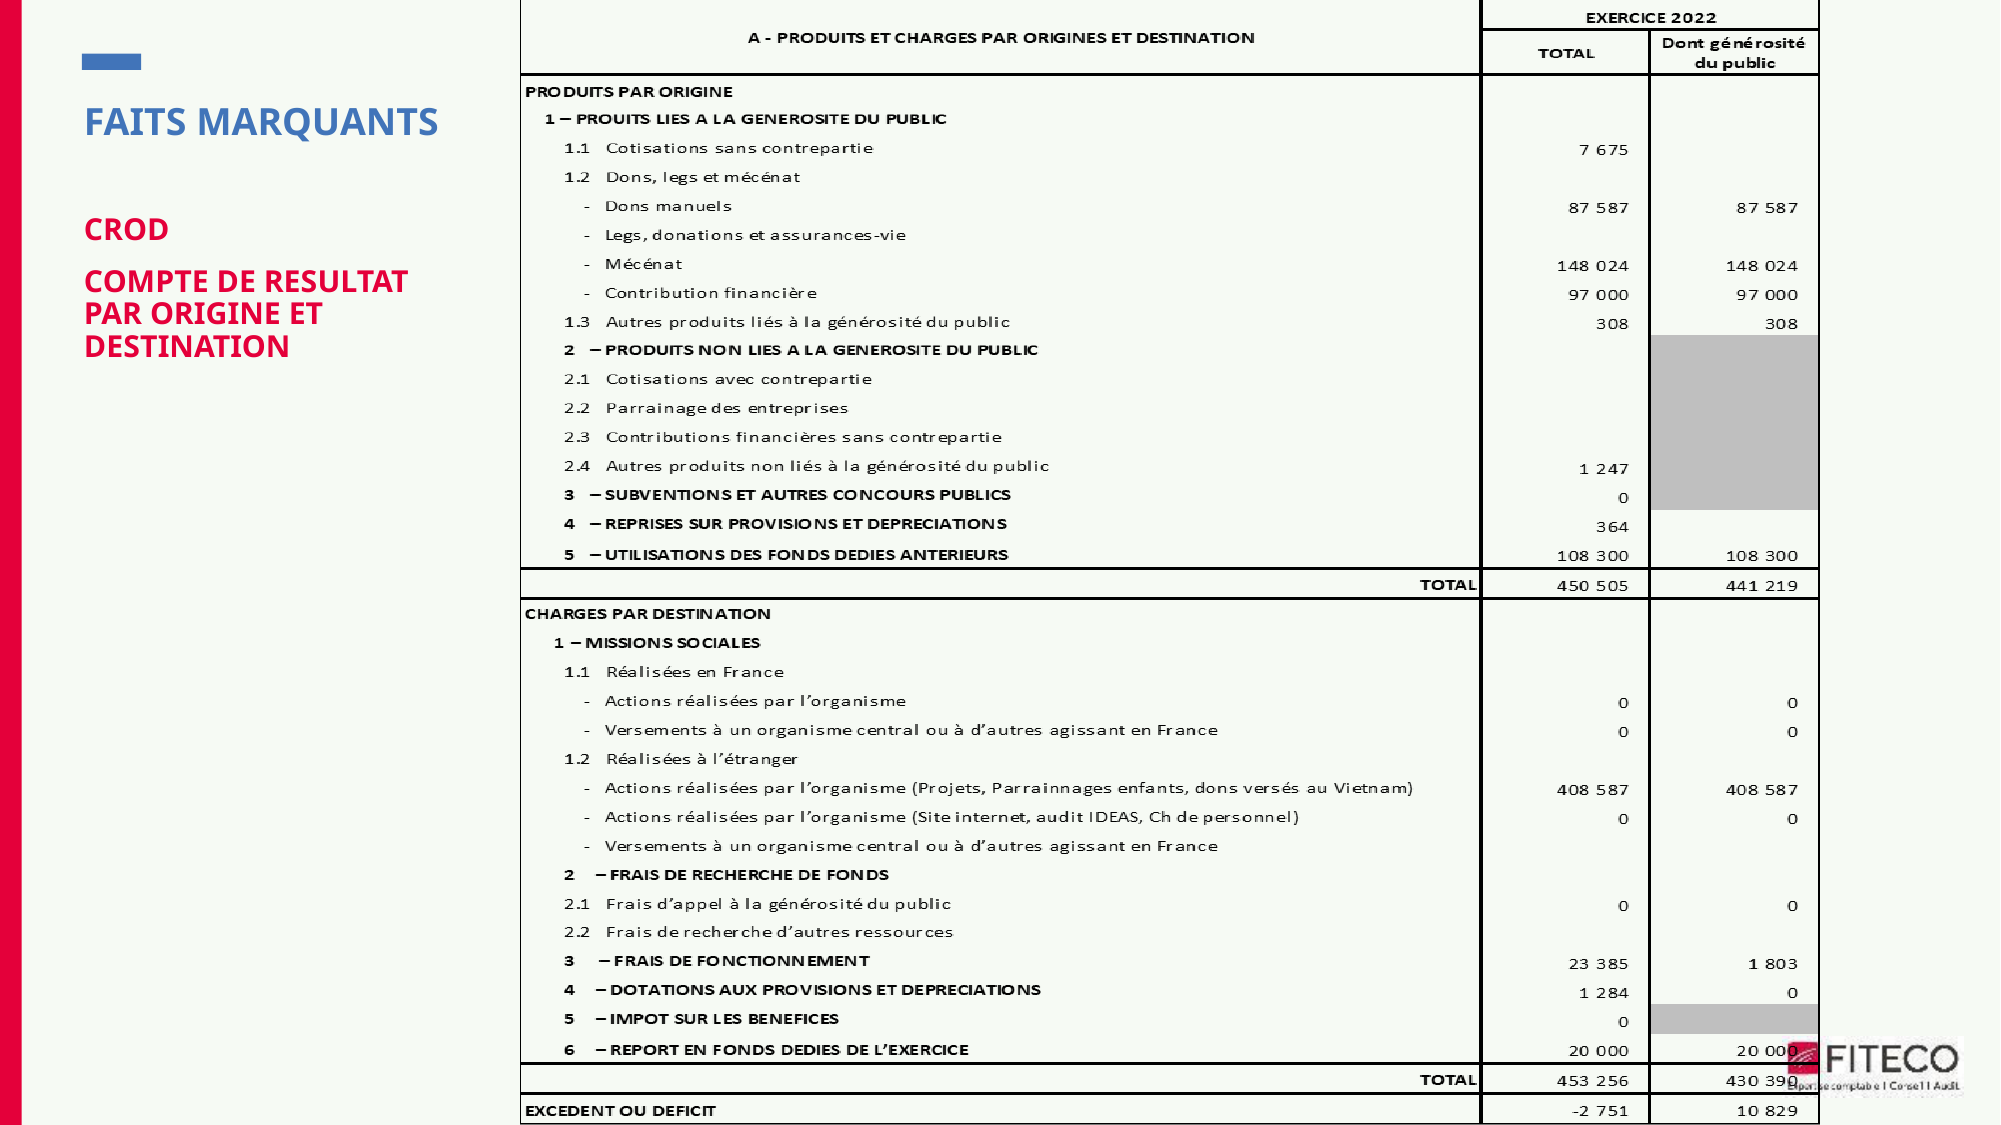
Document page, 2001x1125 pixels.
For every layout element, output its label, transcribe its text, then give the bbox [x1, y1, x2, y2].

list CROD COMPTE DE RESULTAT PAR ORIGINE ET DESTINATION [68, 206, 485, 372]
picture [520, 0, 1964, 1125]
title Faits marquants [68, 90, 520, 152]
